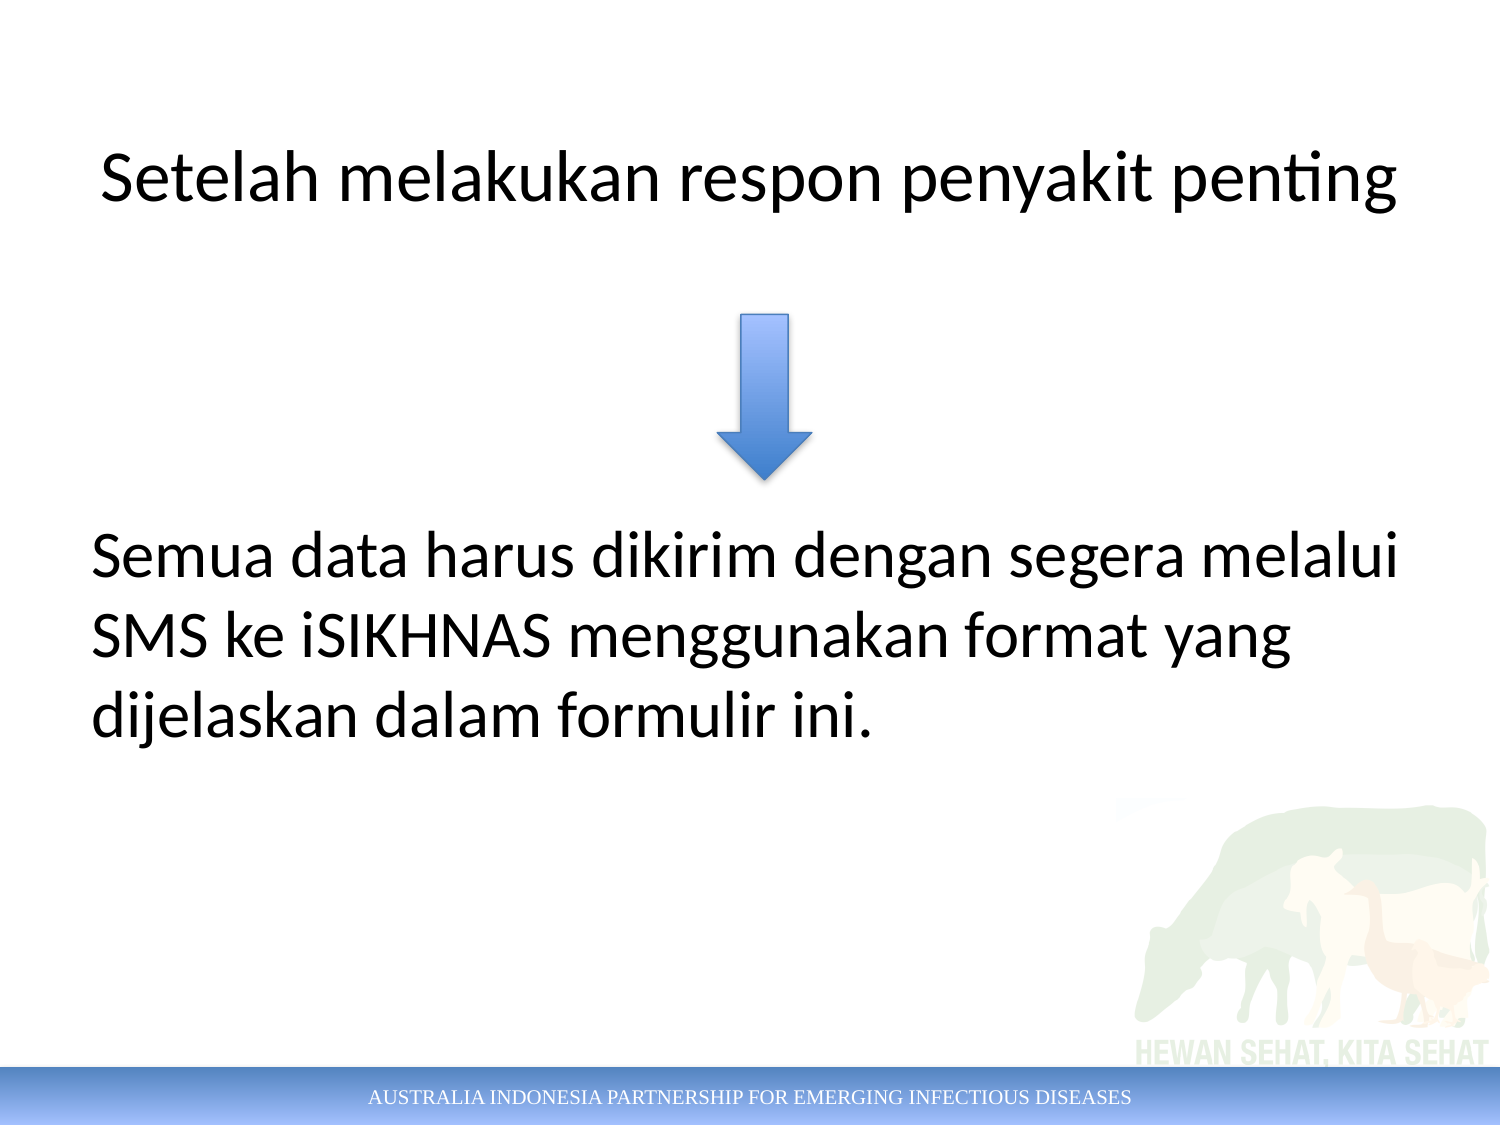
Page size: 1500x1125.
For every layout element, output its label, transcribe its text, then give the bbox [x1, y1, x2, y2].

title Setelah melakukan respon penyakit penting [75, 78, 1425, 266]
text_box [716, 313, 813, 481]
list Semua data harus dikirim dengan segera melalui SMS ke iSIKHNAS menggunakan format yang dijelaskan dalam formulir ini. [75, 503, 1426, 988]
